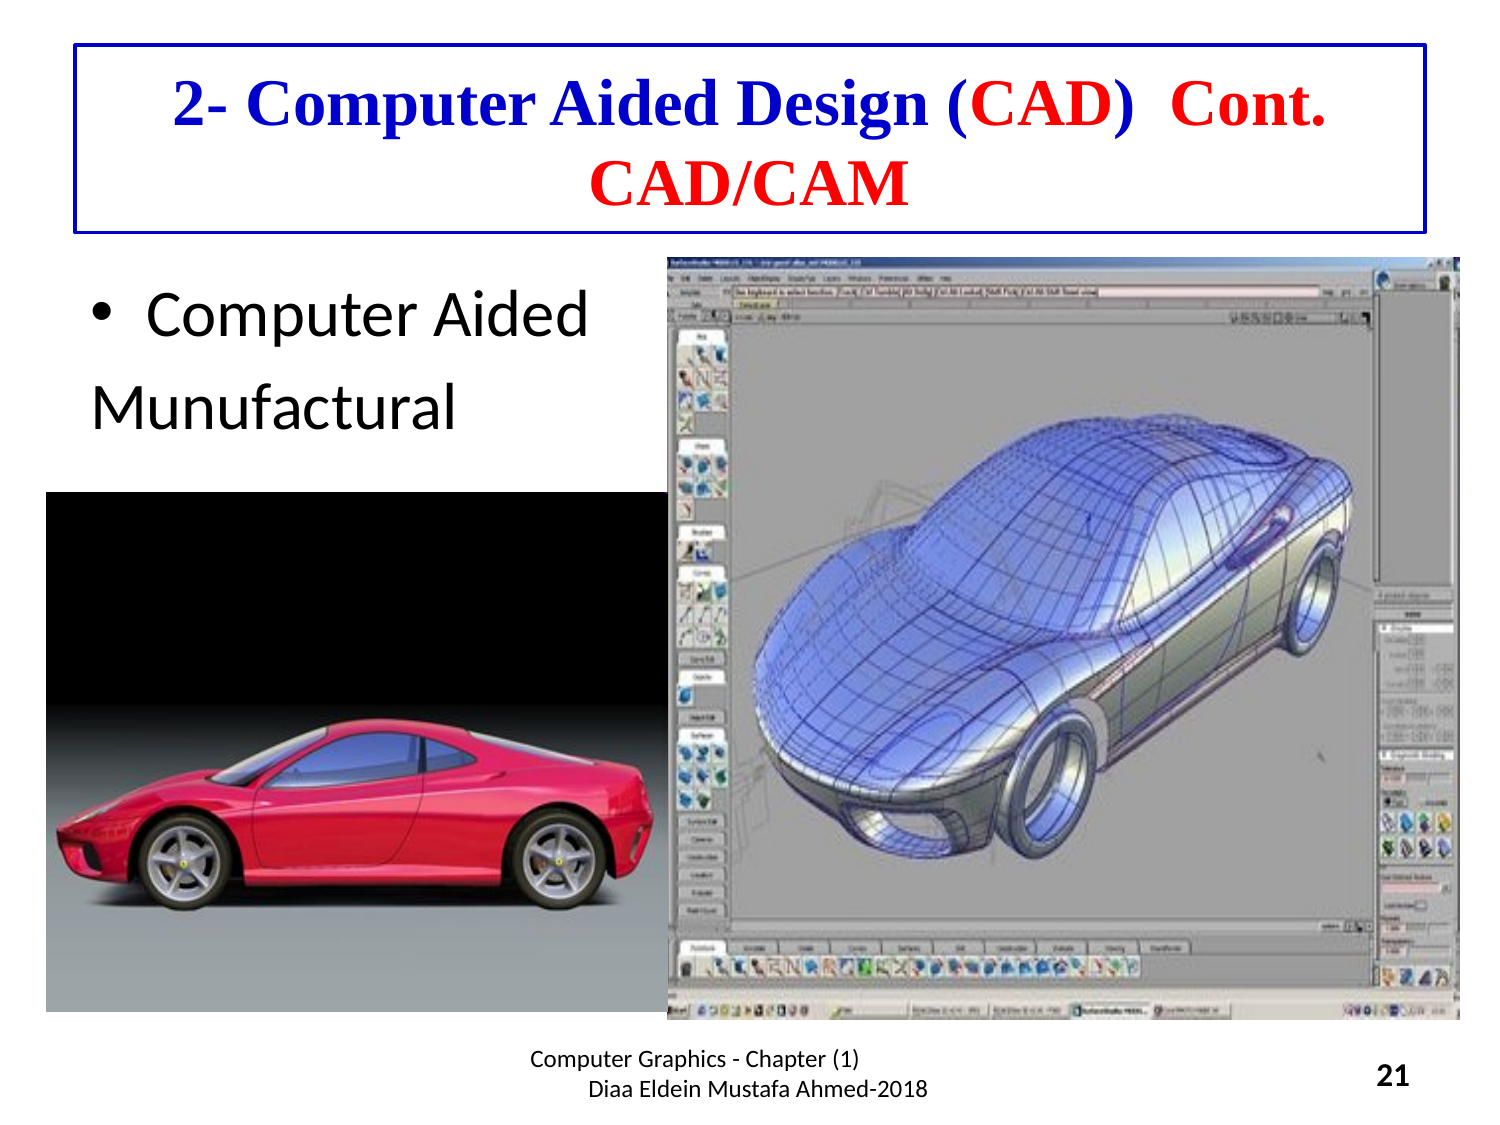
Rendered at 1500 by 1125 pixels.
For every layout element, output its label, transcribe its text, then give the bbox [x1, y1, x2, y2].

title 2- Computer Aided Design (CAD) Cont. CAD/CAM [75, 45, 1425, 233]
list Computer Aided Munufactural [75, 262, 662, 490]
picture [46, 257, 1460, 1020]
footer Computer Graphics - Chapter (1) Diaa Eldein Mustafa Ahmed-2018 [512, 1042, 988, 1103]
slide_number 21 [1074, 1042, 1425, 1103]
